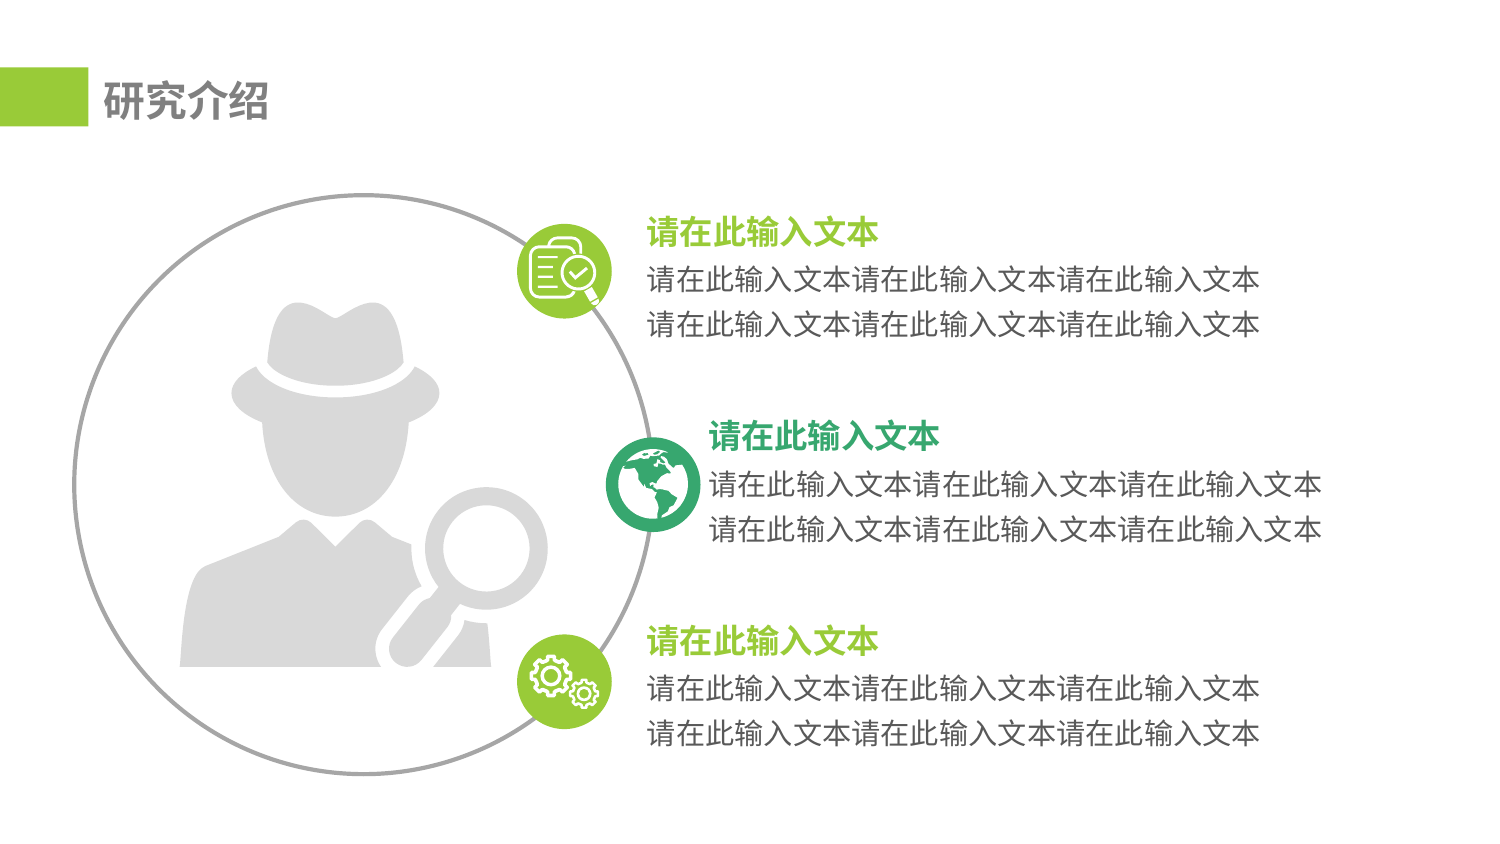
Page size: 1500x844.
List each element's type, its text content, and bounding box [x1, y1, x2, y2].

text_box 请在此输入文本 请在此输入文本请在此输入文本请在此输入文本请在此输入文本请在此输入文本请在此输入文本 [632, 191, 1294, 349]
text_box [516, 634, 612, 730]
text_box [516, 223, 612, 319]
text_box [73, 194, 654, 775]
text_box [0, 65, 91, 129]
text_box 请在此输入文本 请在此输入文本请在此输入文本请在此输入文本请在此输入文本请在此输入文本请在此输入文本 [693, 396, 1355, 554]
text_box 研究介绍 [88, 67, 286, 133]
text_box 请在此输入文本 请在此输入文本请在此输入文本请在此输入文本请在此输入文本请在此输入文本请在此输入文本 [658, 600, 1294, 759]
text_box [605, 437, 701, 533]
